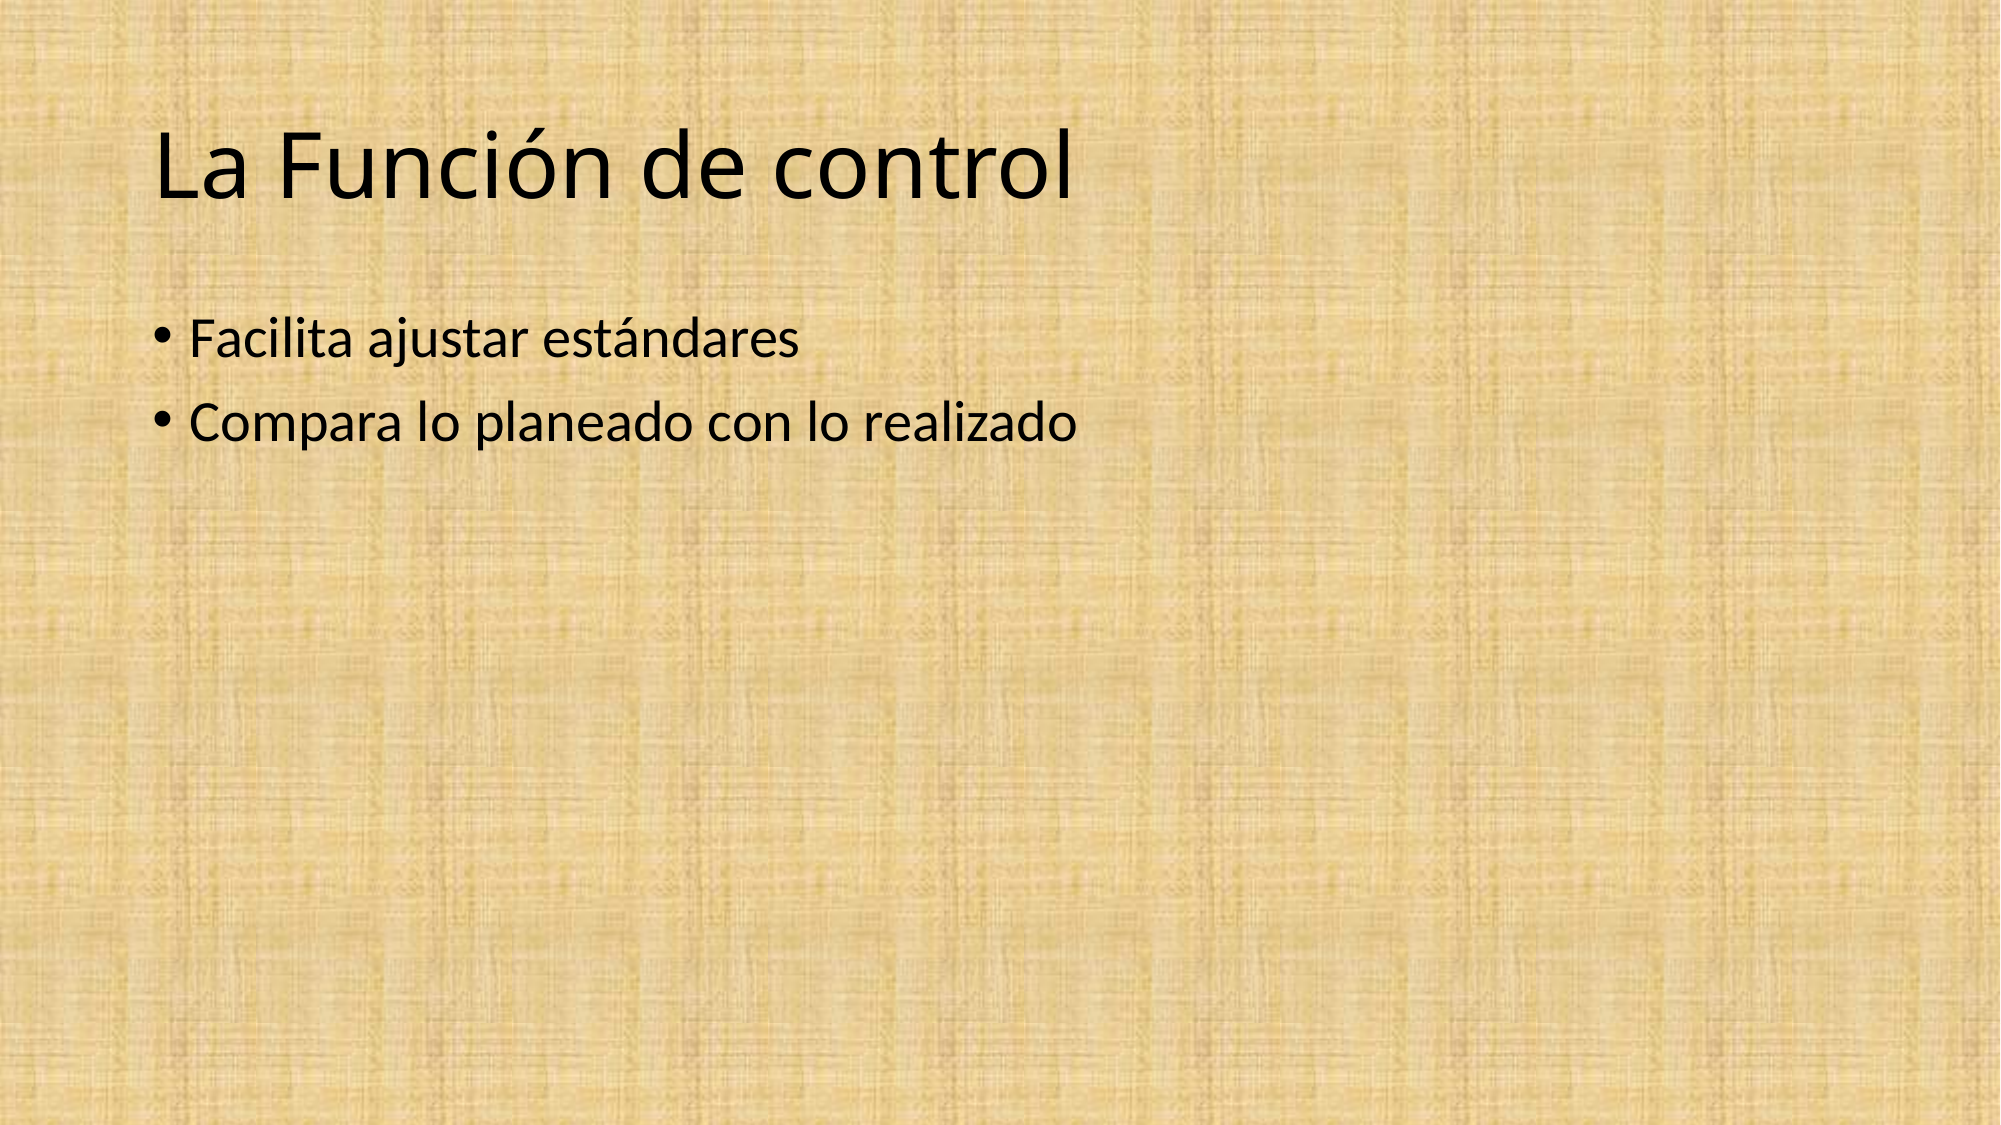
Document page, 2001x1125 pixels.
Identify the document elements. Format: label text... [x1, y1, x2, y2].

title La Función de control [137, 59, 1863, 278]
list Facilita ajustar estándares Compara lo planeado con lo realizado [137, 299, 1863, 1014]
picture [0, 0, 2001, 1125]
